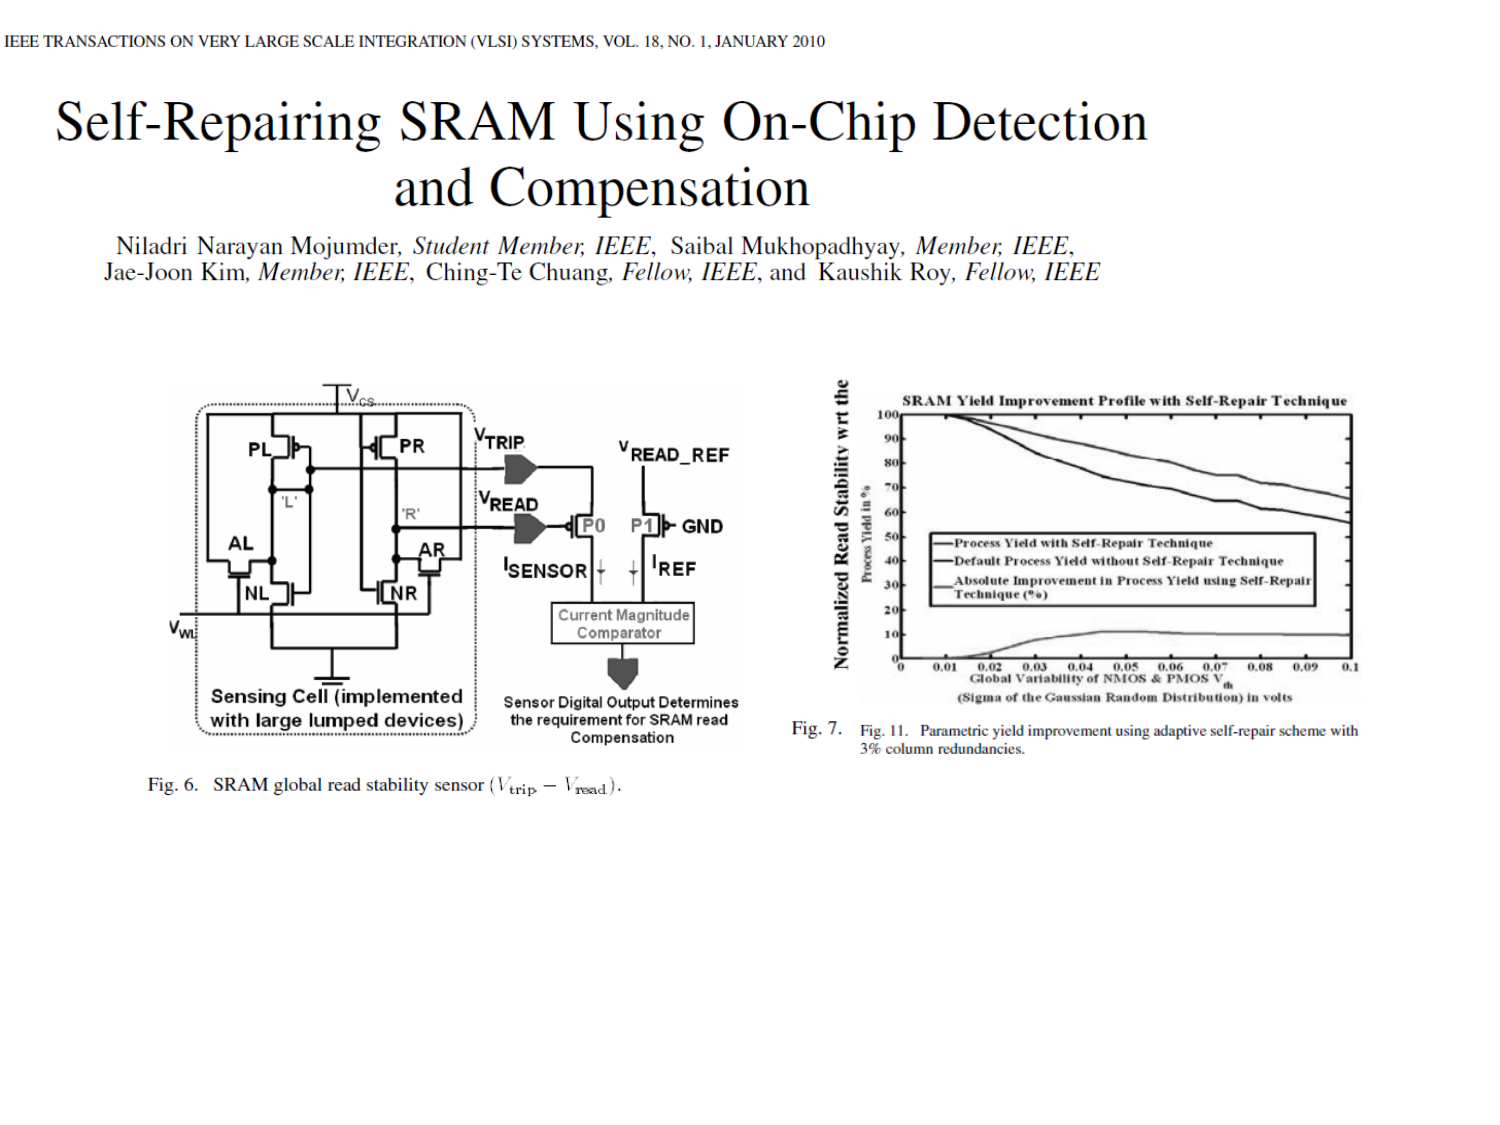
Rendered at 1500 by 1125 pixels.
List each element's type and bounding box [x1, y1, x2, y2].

picture [0, 24, 1163, 301]
picture [128, 338, 1384, 807]
